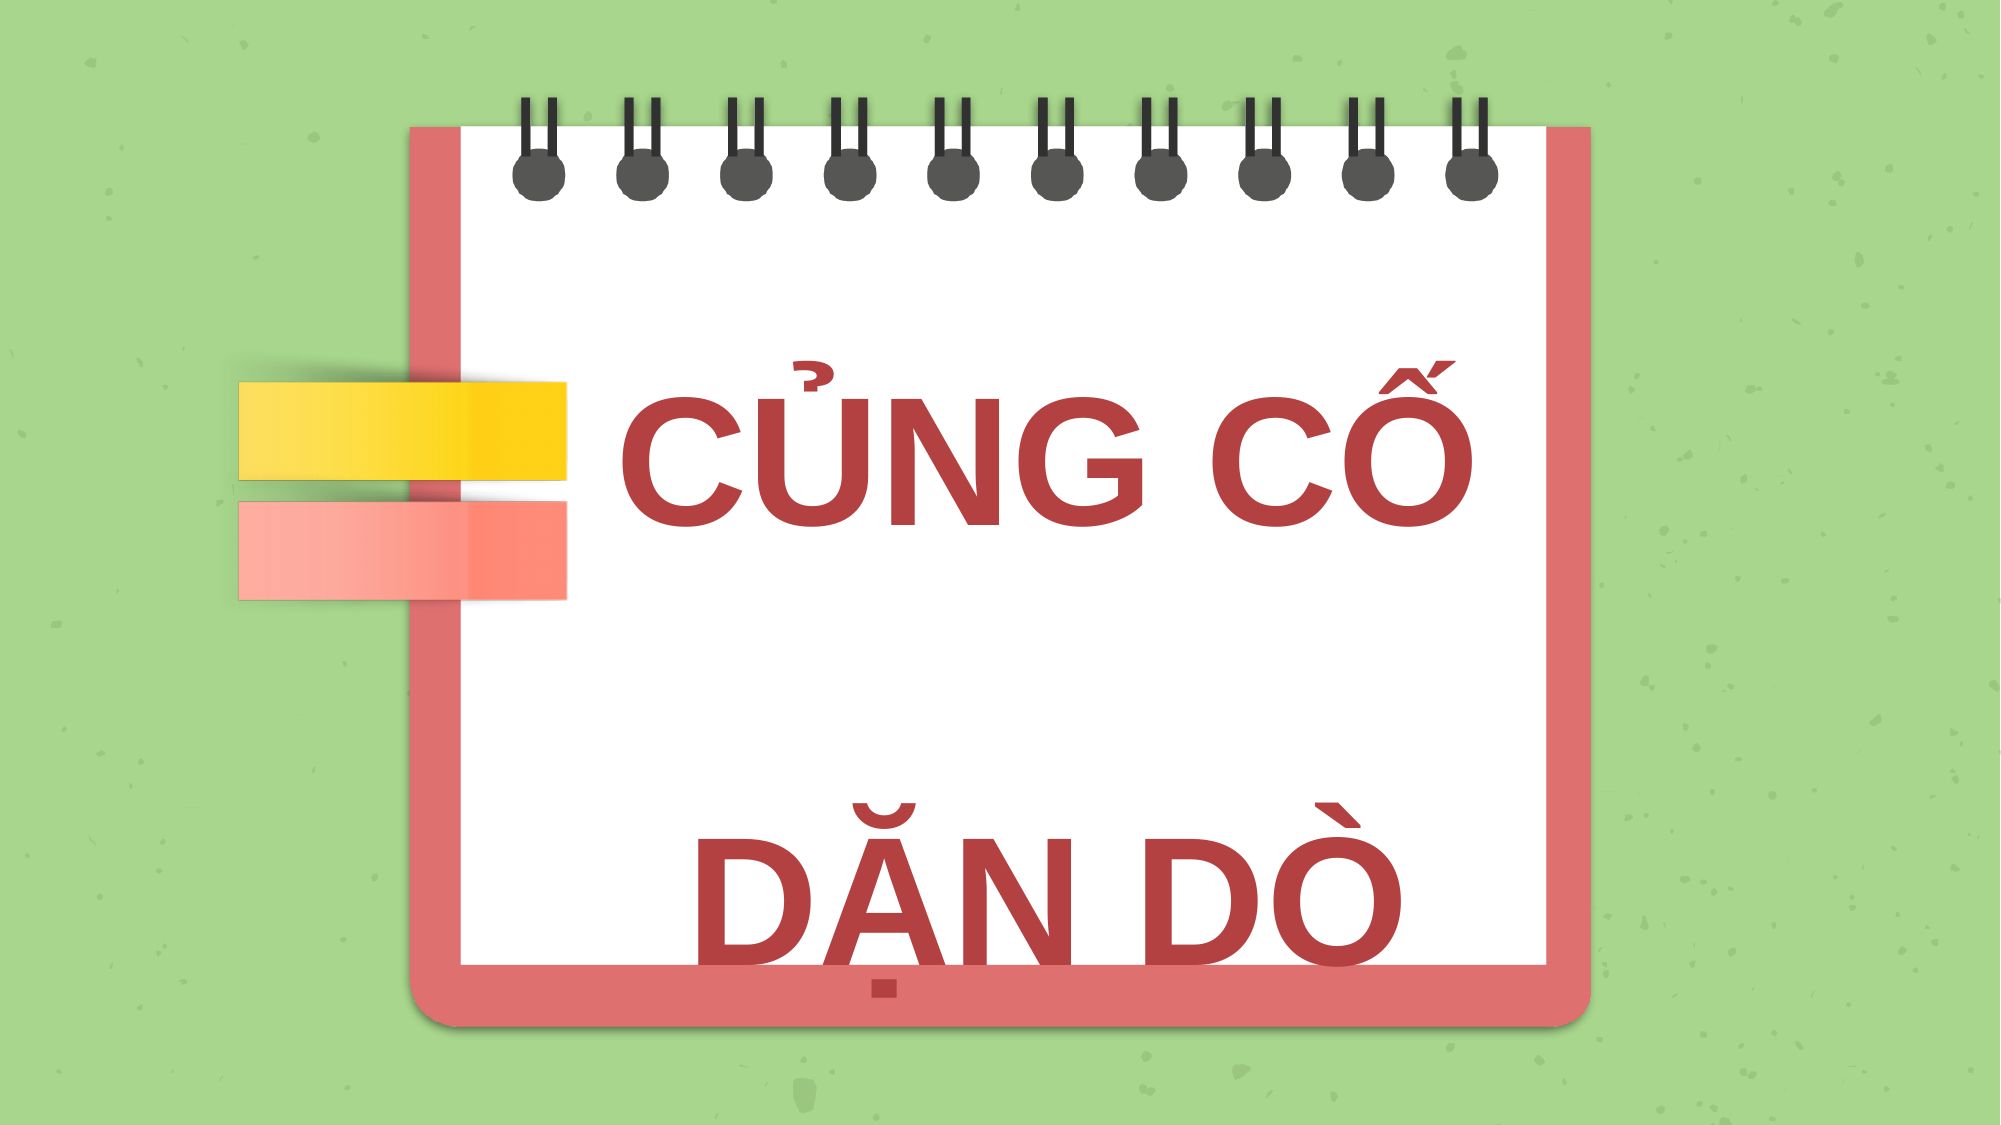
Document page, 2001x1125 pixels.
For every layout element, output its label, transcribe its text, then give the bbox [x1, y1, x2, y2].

title CỦNG CỐ DẶN DÒ [584, 322, 1511, 501]
picture [182, 97, 1591, 1027]
